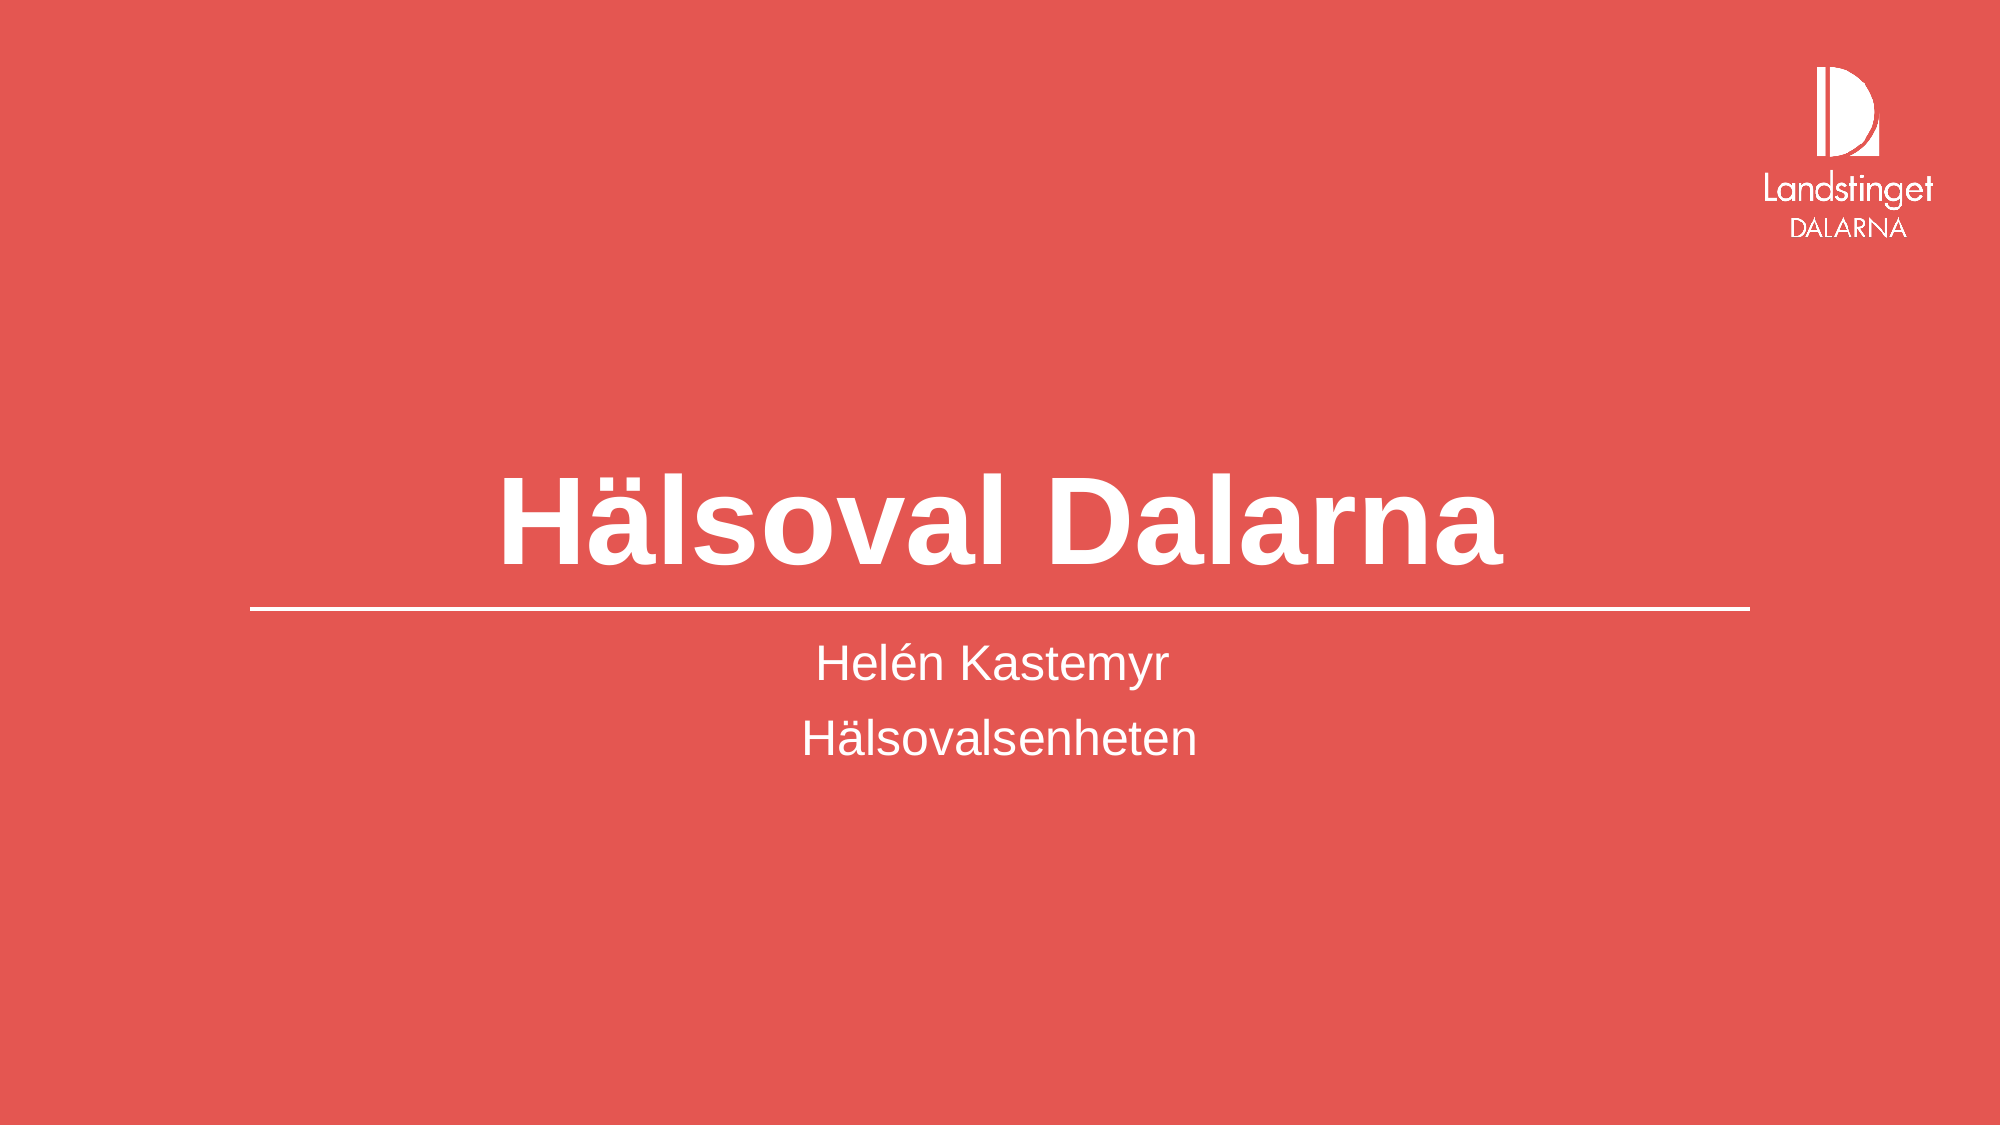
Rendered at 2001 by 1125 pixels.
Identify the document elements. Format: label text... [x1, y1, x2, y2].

subtitle Helén Kastemyr Hälsovalsenheten [249, 629, 1750, 924]
title Hälsoval Dalarna [249, 67, 1750, 600]
picture [1765, 67, 1933, 238]
